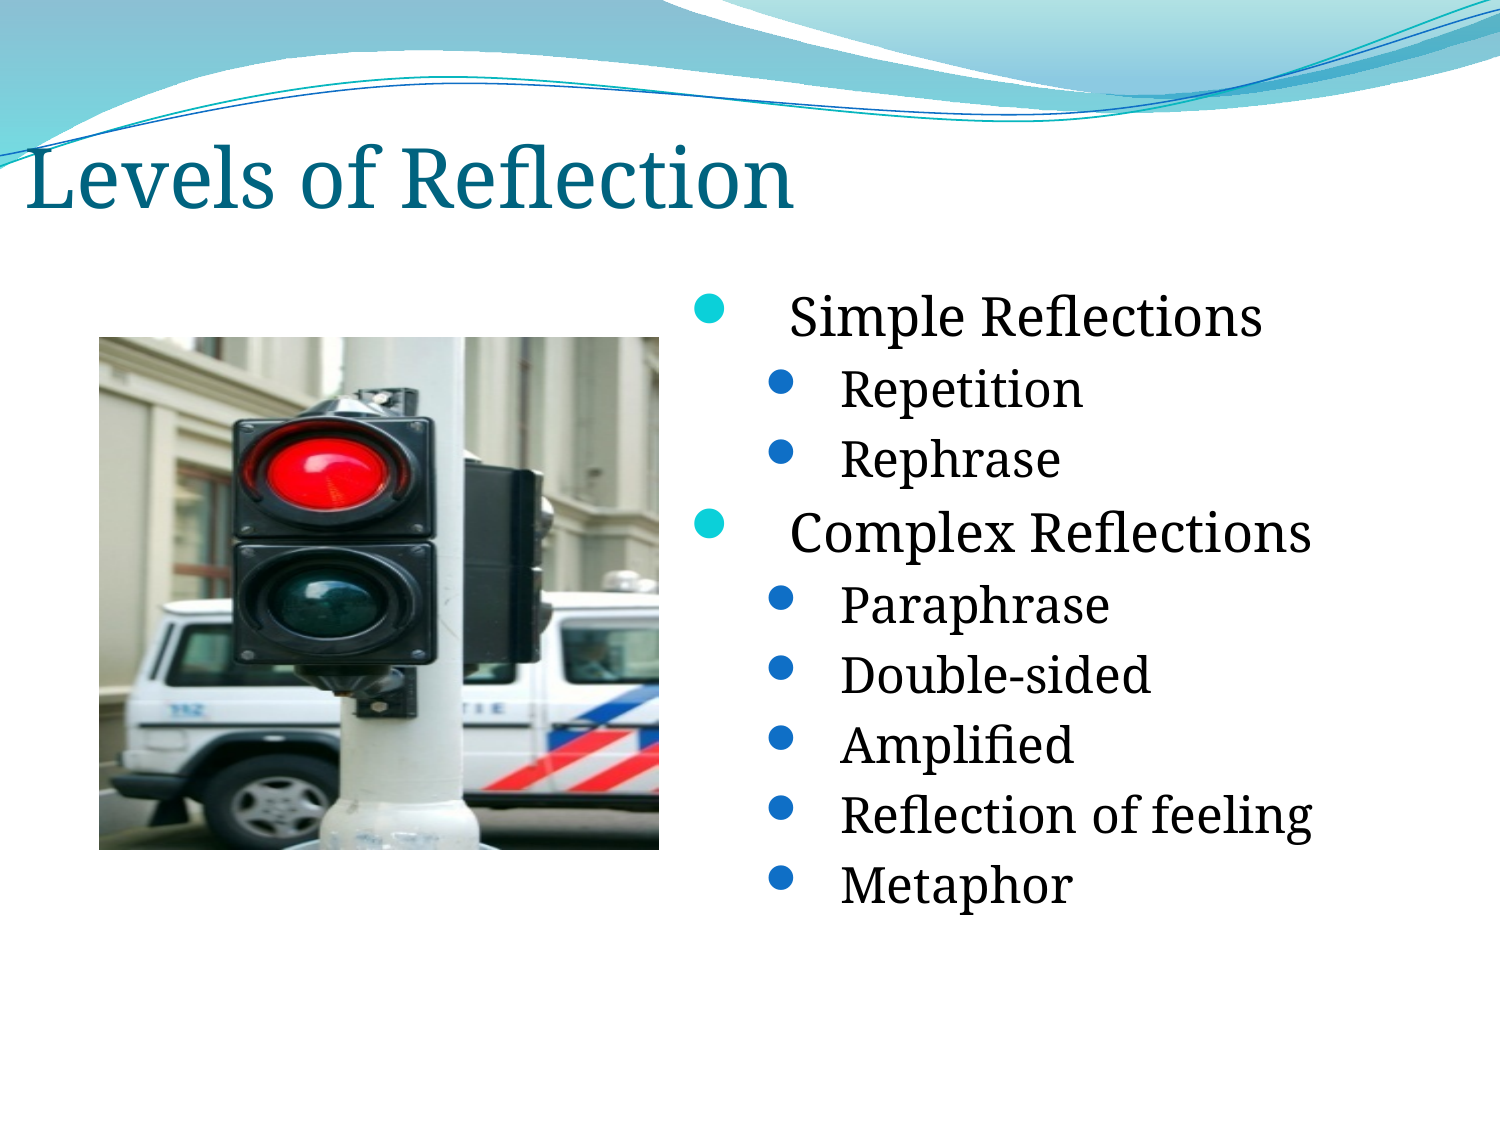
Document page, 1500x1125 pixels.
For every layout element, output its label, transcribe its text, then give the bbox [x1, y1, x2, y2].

title Levels of Reflection [24, 49, 1462, 226]
picture [99, 337, 659, 851]
list Simple Reflections Repetition Rephrase Complex Reflections Paraphrase Double-sided Amplified Reflection of feeling Metaphor [674, 274, 1381, 1063]
